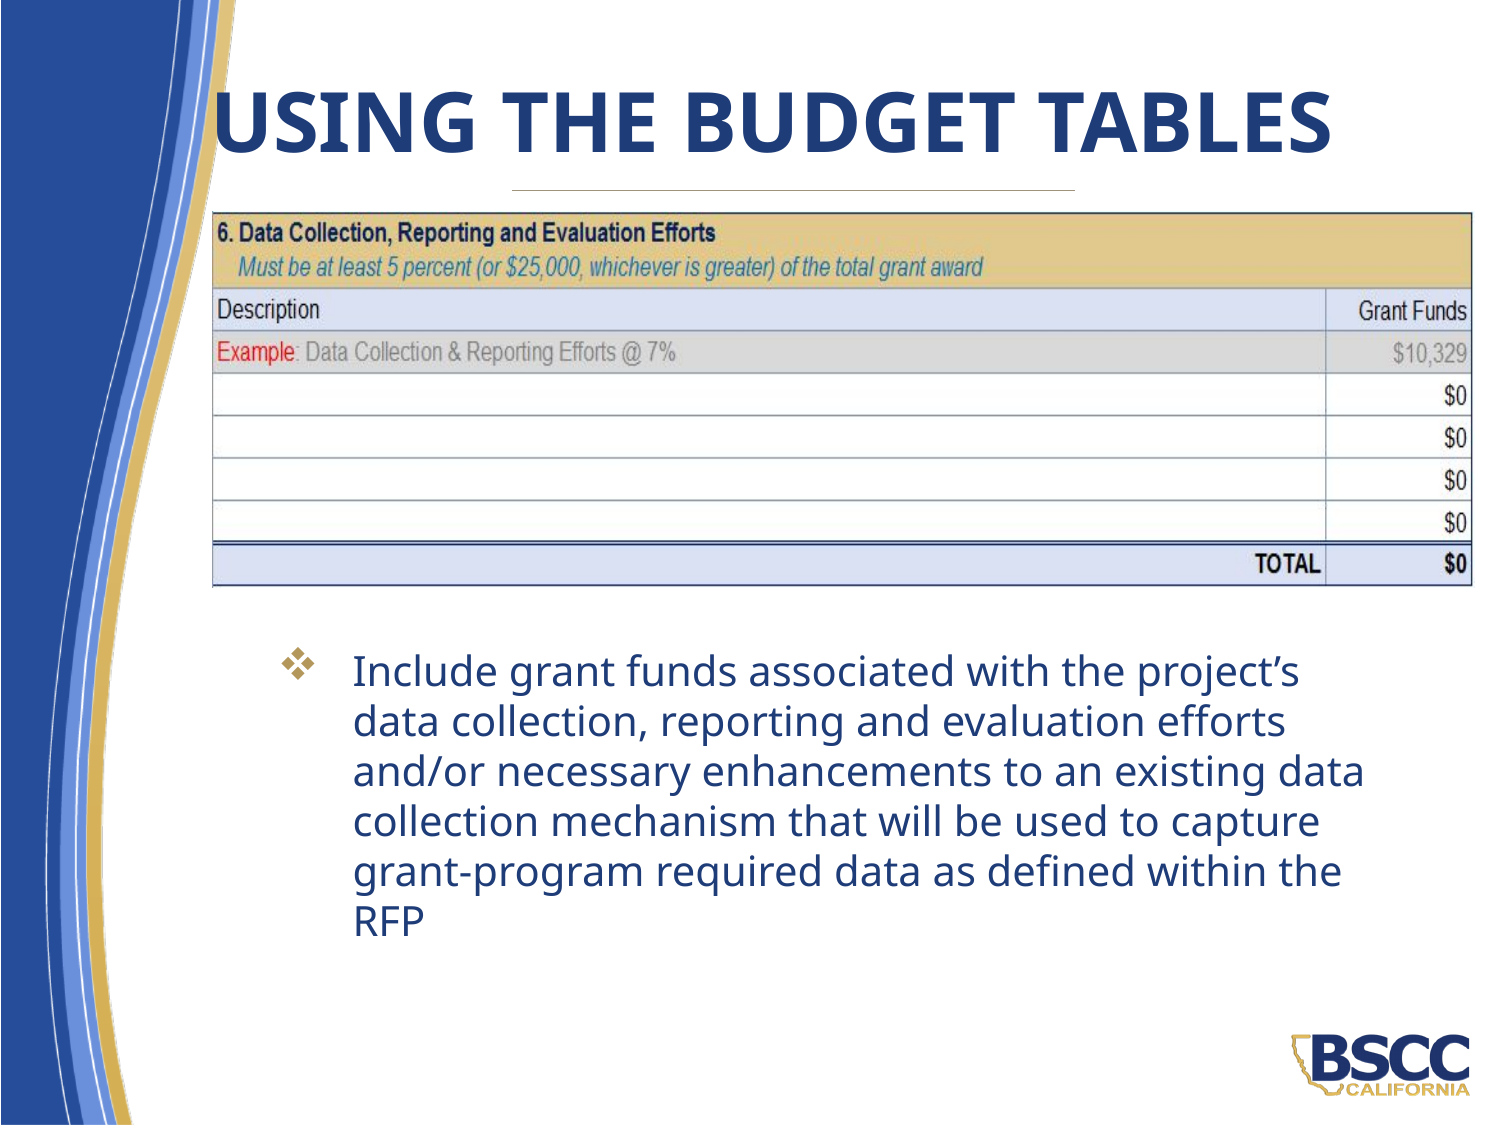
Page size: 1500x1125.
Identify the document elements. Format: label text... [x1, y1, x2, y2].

title Using The Budget Tables [74, 49, 1426, 188]
list Include grant funds associated with the project’s data collection, reporting and evaluation efforts and/or necessary enhancements to an existing data collection mechanism that will be used to capture grant-program required data as defined within the RFP [262, 637, 1401, 998]
picture [1, 0, 1475, 1124]
picture [1290, 1034, 1470, 1097]
